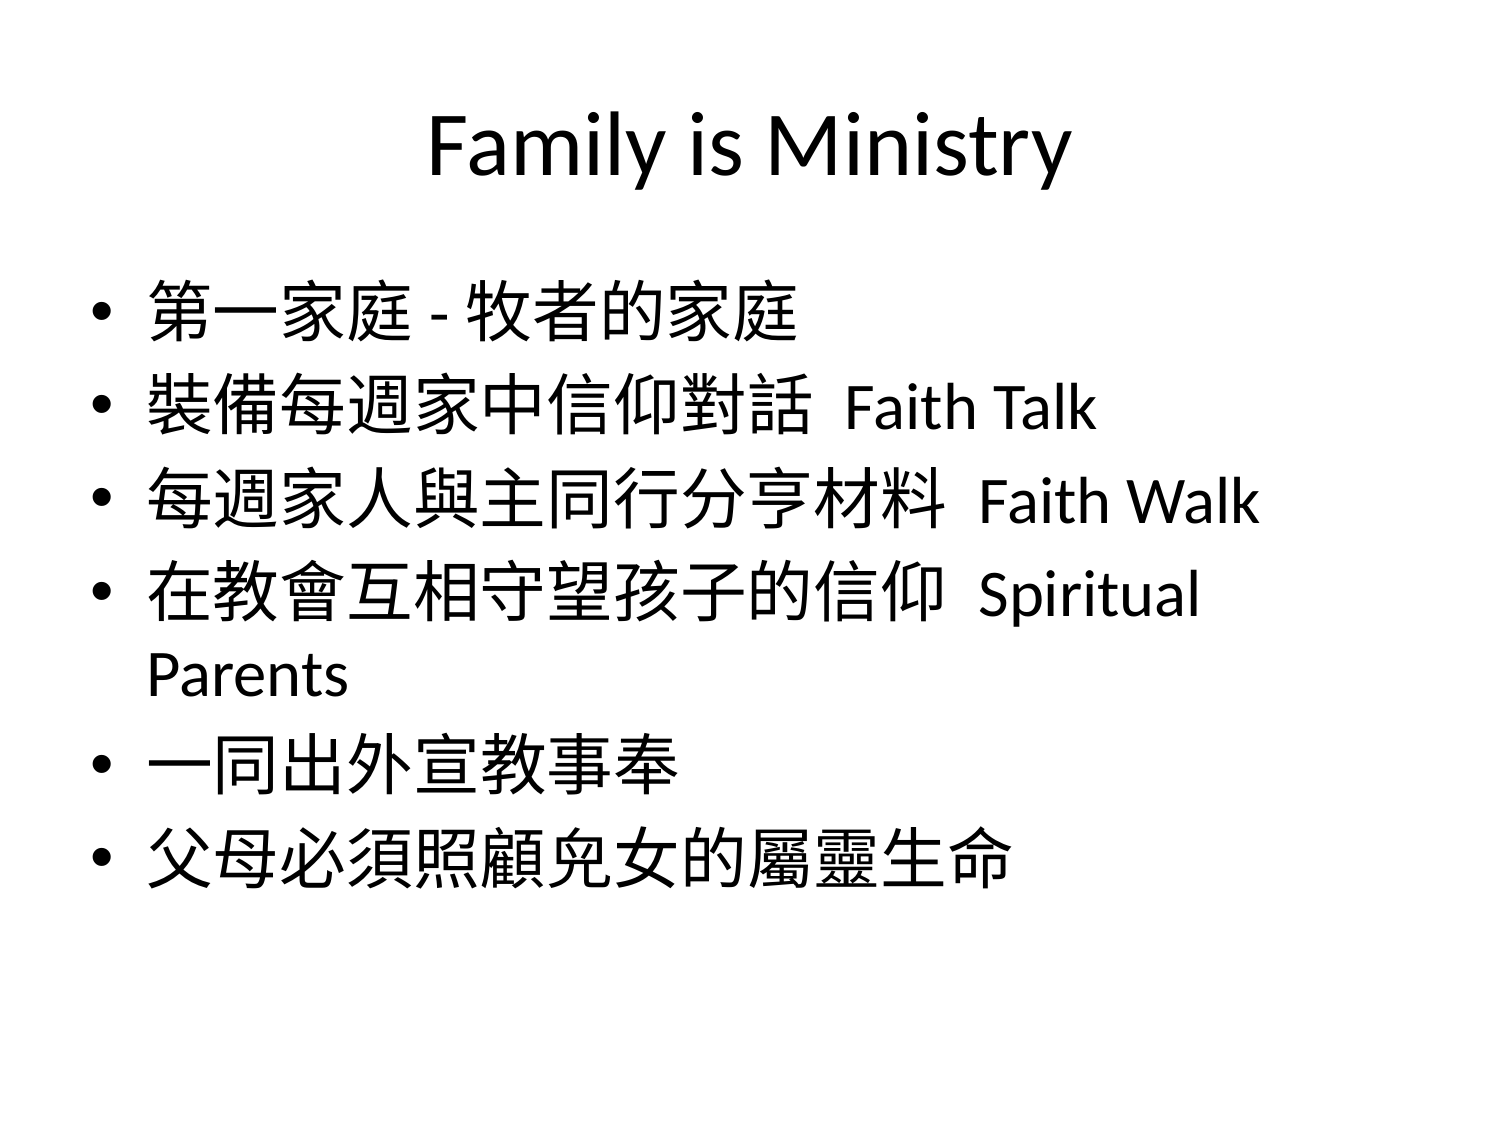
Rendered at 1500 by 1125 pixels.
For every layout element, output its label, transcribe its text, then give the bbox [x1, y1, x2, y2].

title Family is Ministry [75, 45, 1425, 233]
list 第一家庭-牧者的家庭 裝備每週家中信仰對話 Faith Talk 每週家人與主同行分亨材料 Faith Walk 在教會互相守望孩子的信仰 Spiritual Parents 一同出外宣教事奉 父母必須照顧𠒇女的屬靈生命 [75, 262, 1425, 1005]
